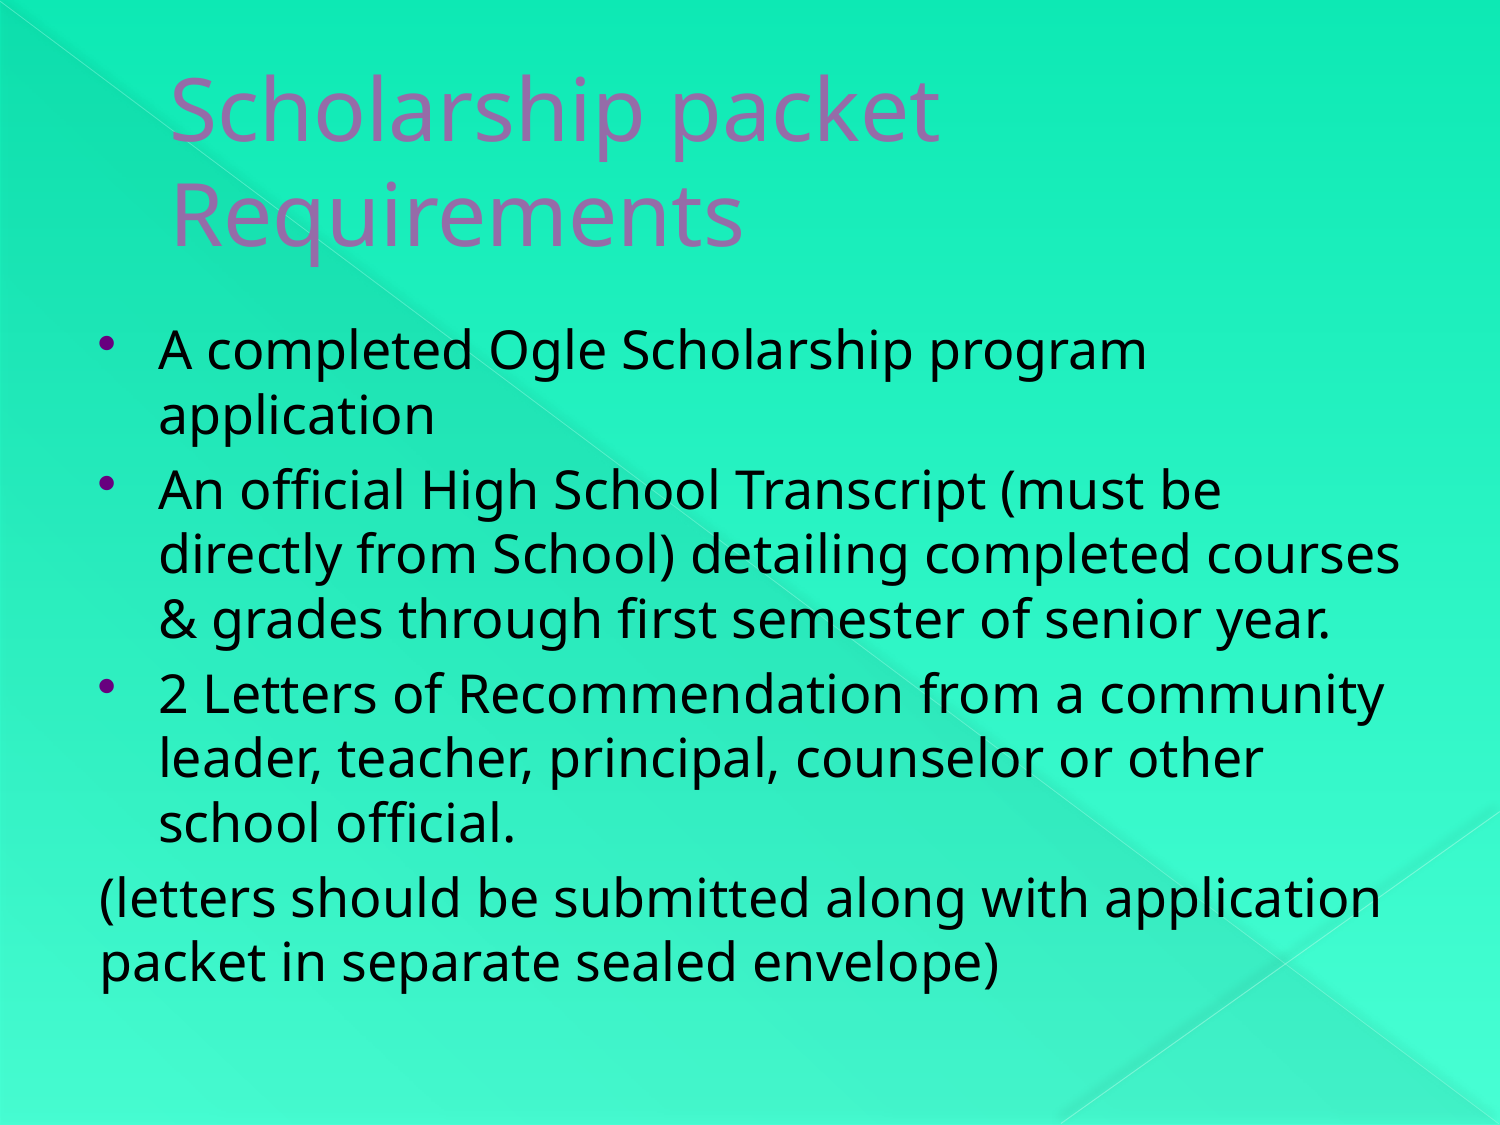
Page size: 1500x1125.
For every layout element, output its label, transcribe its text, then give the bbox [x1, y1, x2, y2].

list A completed Ogle Scholarship program application An official High School Transcript (must be directly from School) detailing completed courses & grades through first semester of senior year. 2 Letters of Recommendation from a community leader, teacher, principal, counselor or other school official. (letters should be submitted along with application packet in separate sealed envelope) [75, 308, 1425, 1059]
title Scholarship packet Requirements [75, 43, 1425, 274]
